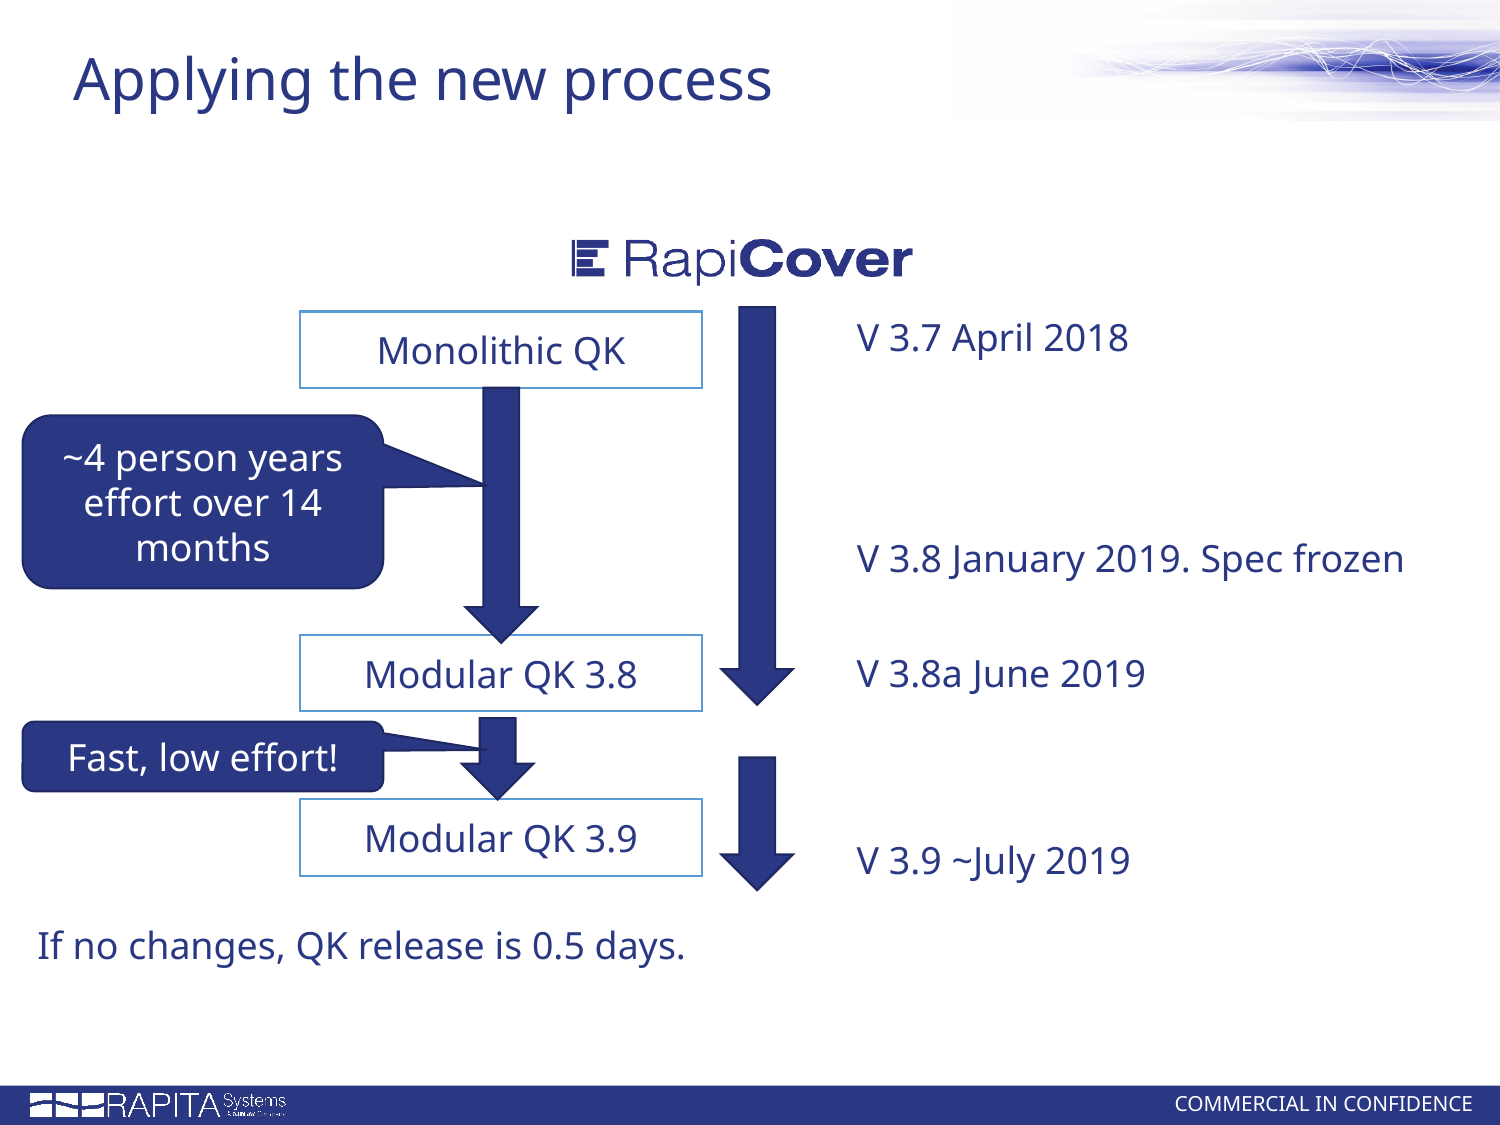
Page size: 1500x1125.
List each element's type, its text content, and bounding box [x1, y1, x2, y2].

text_box ~4 person years effort over 14 months [21, 414, 299, 590]
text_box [299, 311, 703, 712]
title Applying the new process [59, 34, 1425, 153]
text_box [721, 757, 1200, 891]
picture [954, 0, 1500, 121]
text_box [299, 718, 703, 876]
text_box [567, 235, 1500, 705]
text_box Fast, low effort! [21, 720, 299, 793]
picture [28, 1091, 287, 1118]
text_box If no changes, QK release is 0.5 days. [22, 914, 1053, 974]
